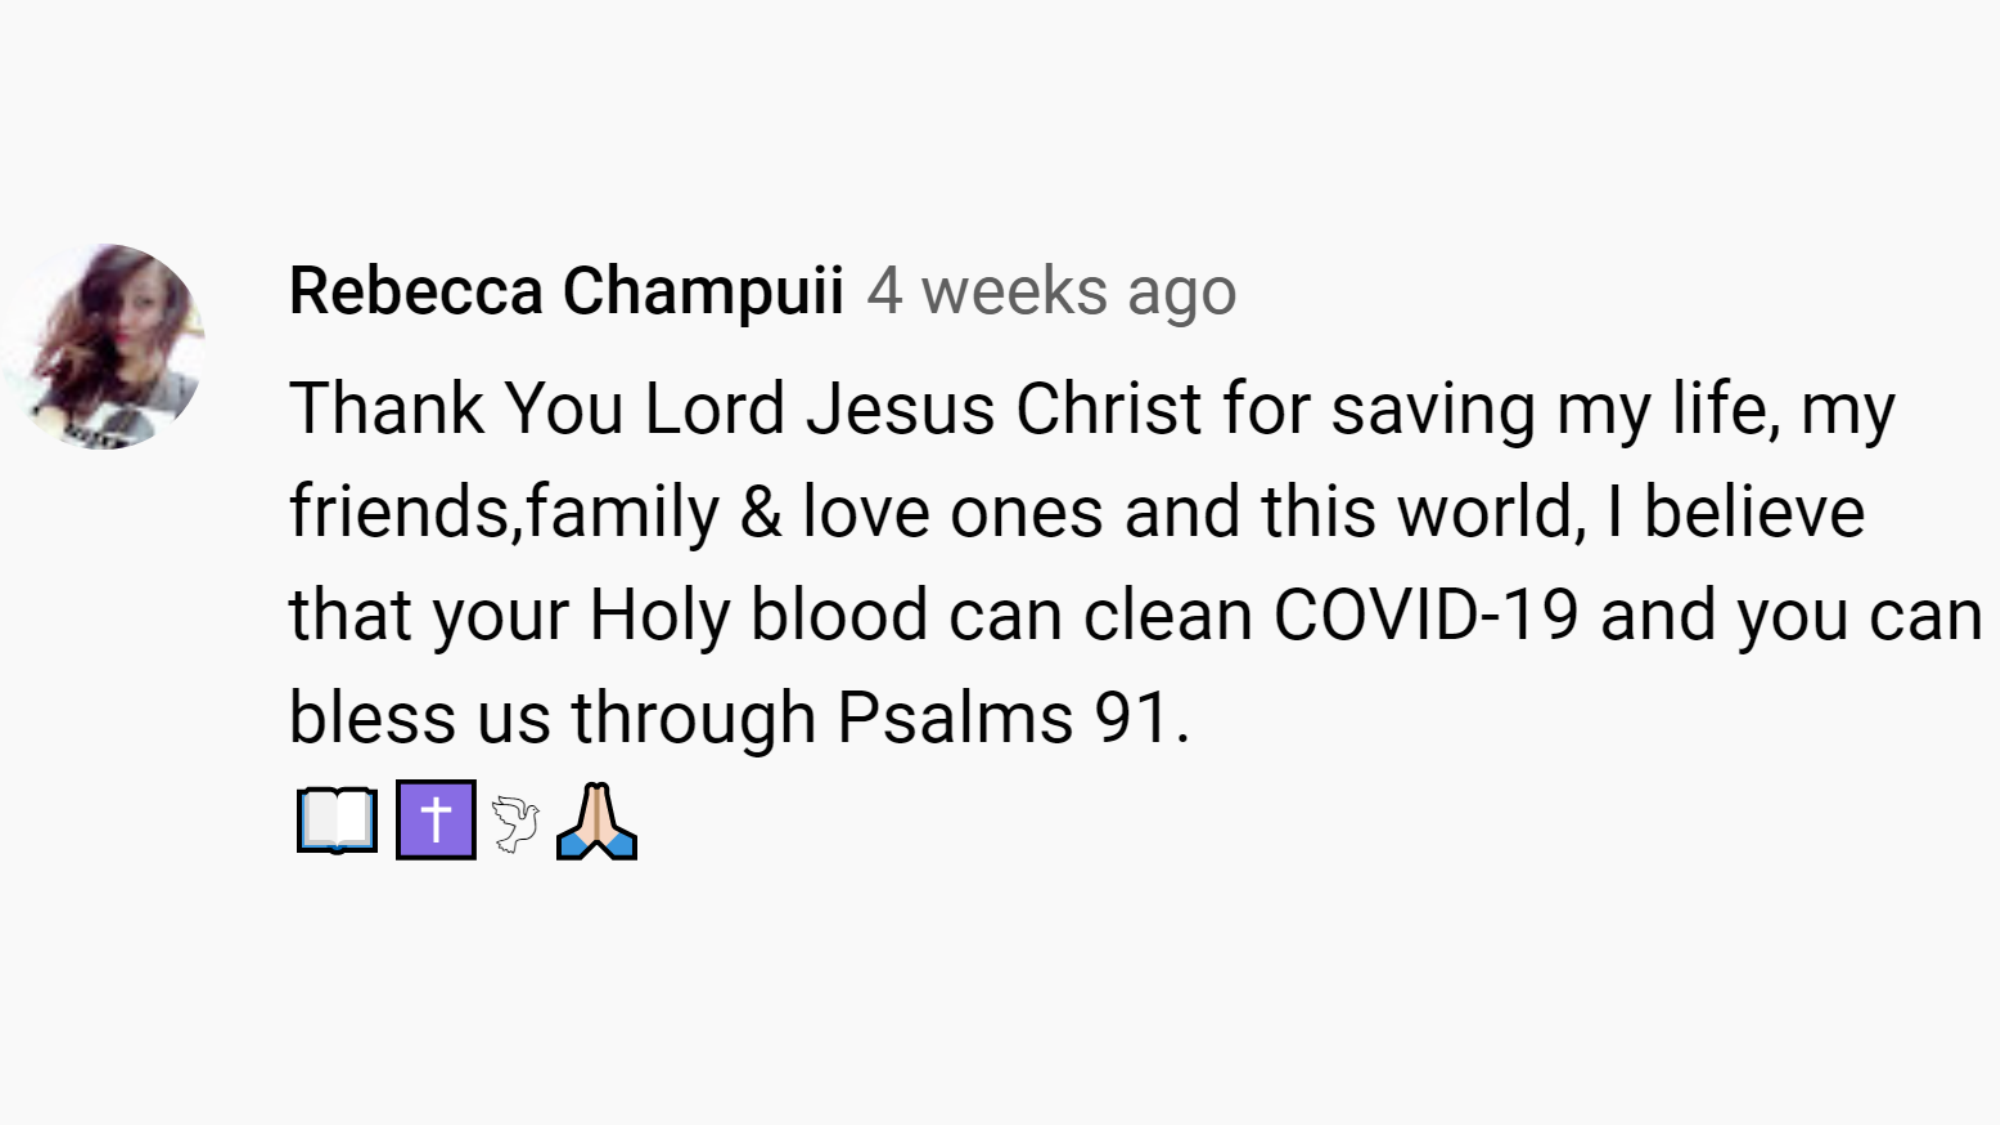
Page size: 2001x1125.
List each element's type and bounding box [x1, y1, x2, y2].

picture [0, 236, 2000, 889]
